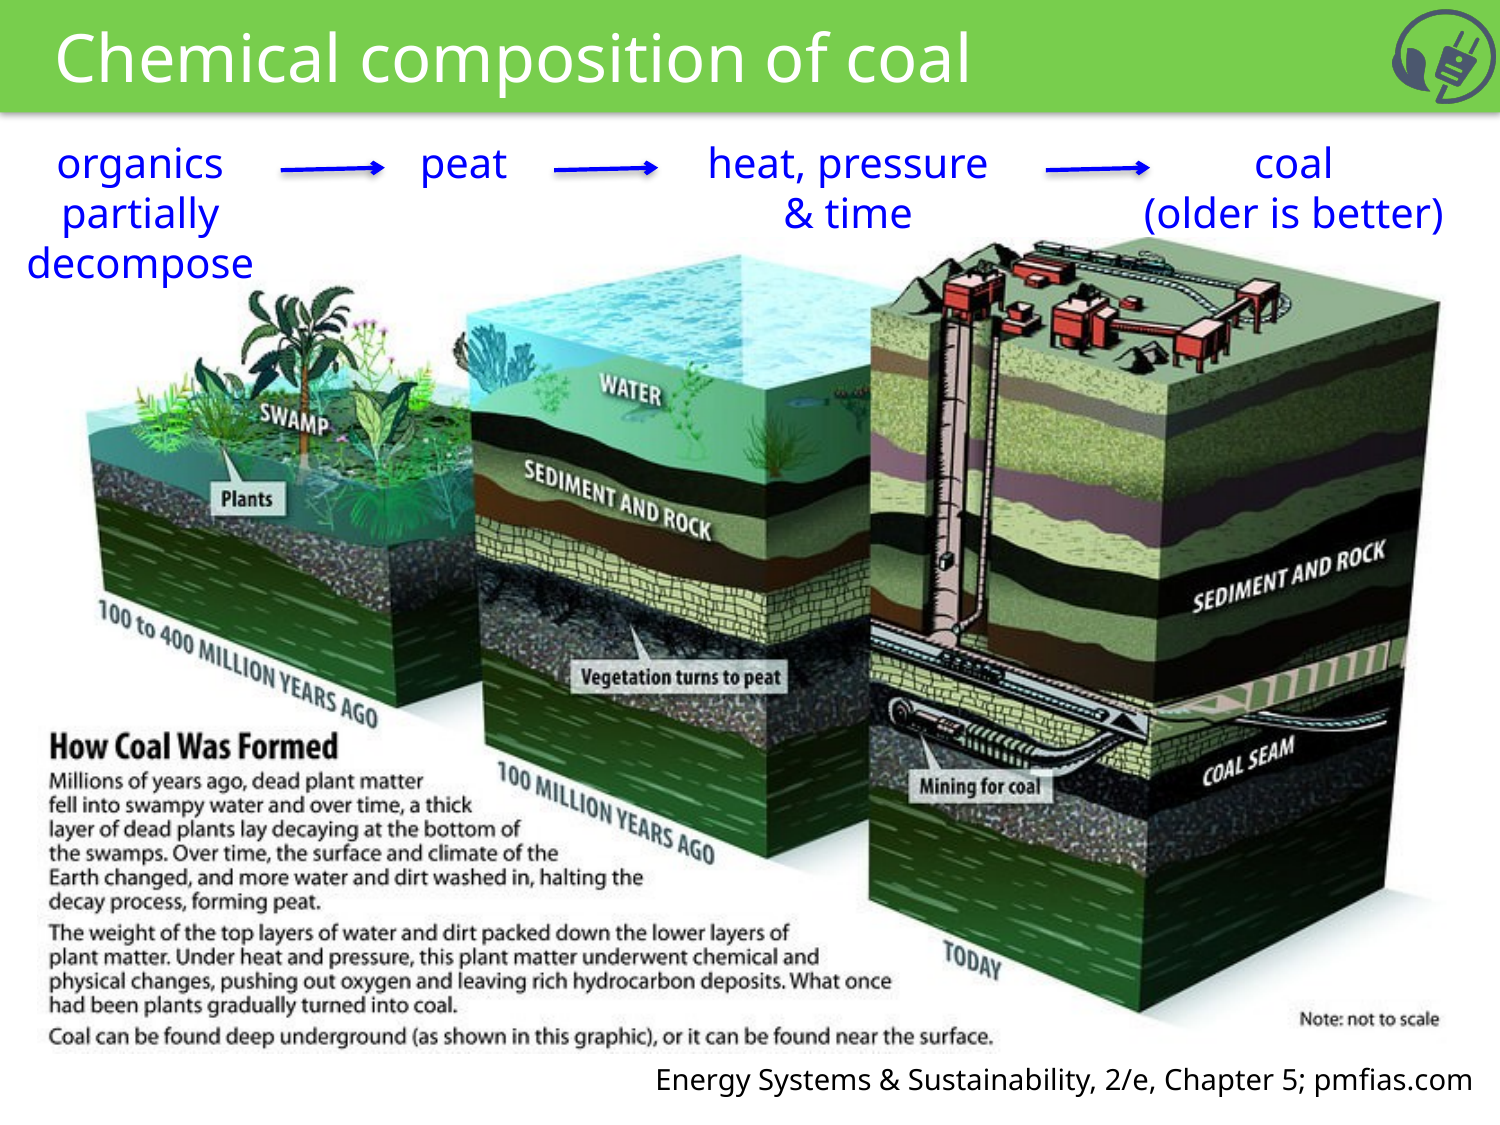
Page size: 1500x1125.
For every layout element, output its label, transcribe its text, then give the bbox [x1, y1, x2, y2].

picture [1392, 7, 1497, 105]
text_box peat [326, 129, 602, 195]
text_box Energy Systems & Sustainability, 2/e, Chapter 5; pmfias.com [640, 1054, 1489, 1104]
text_box coal (older is better) [1095, 129, 1493, 245]
picture [37, 237, 1475, 1054]
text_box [1045, 167, 1151, 171]
text_box Chemical composition of coal [39, 8, 989, 103]
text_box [553, 167, 659, 171]
text_box heat, pressure & time [649, 129, 1047, 236]
text_box [0, 0, 1500, 113]
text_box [280, 167, 386, 171]
text_box organics partially decompose [2, 129, 278, 295]
